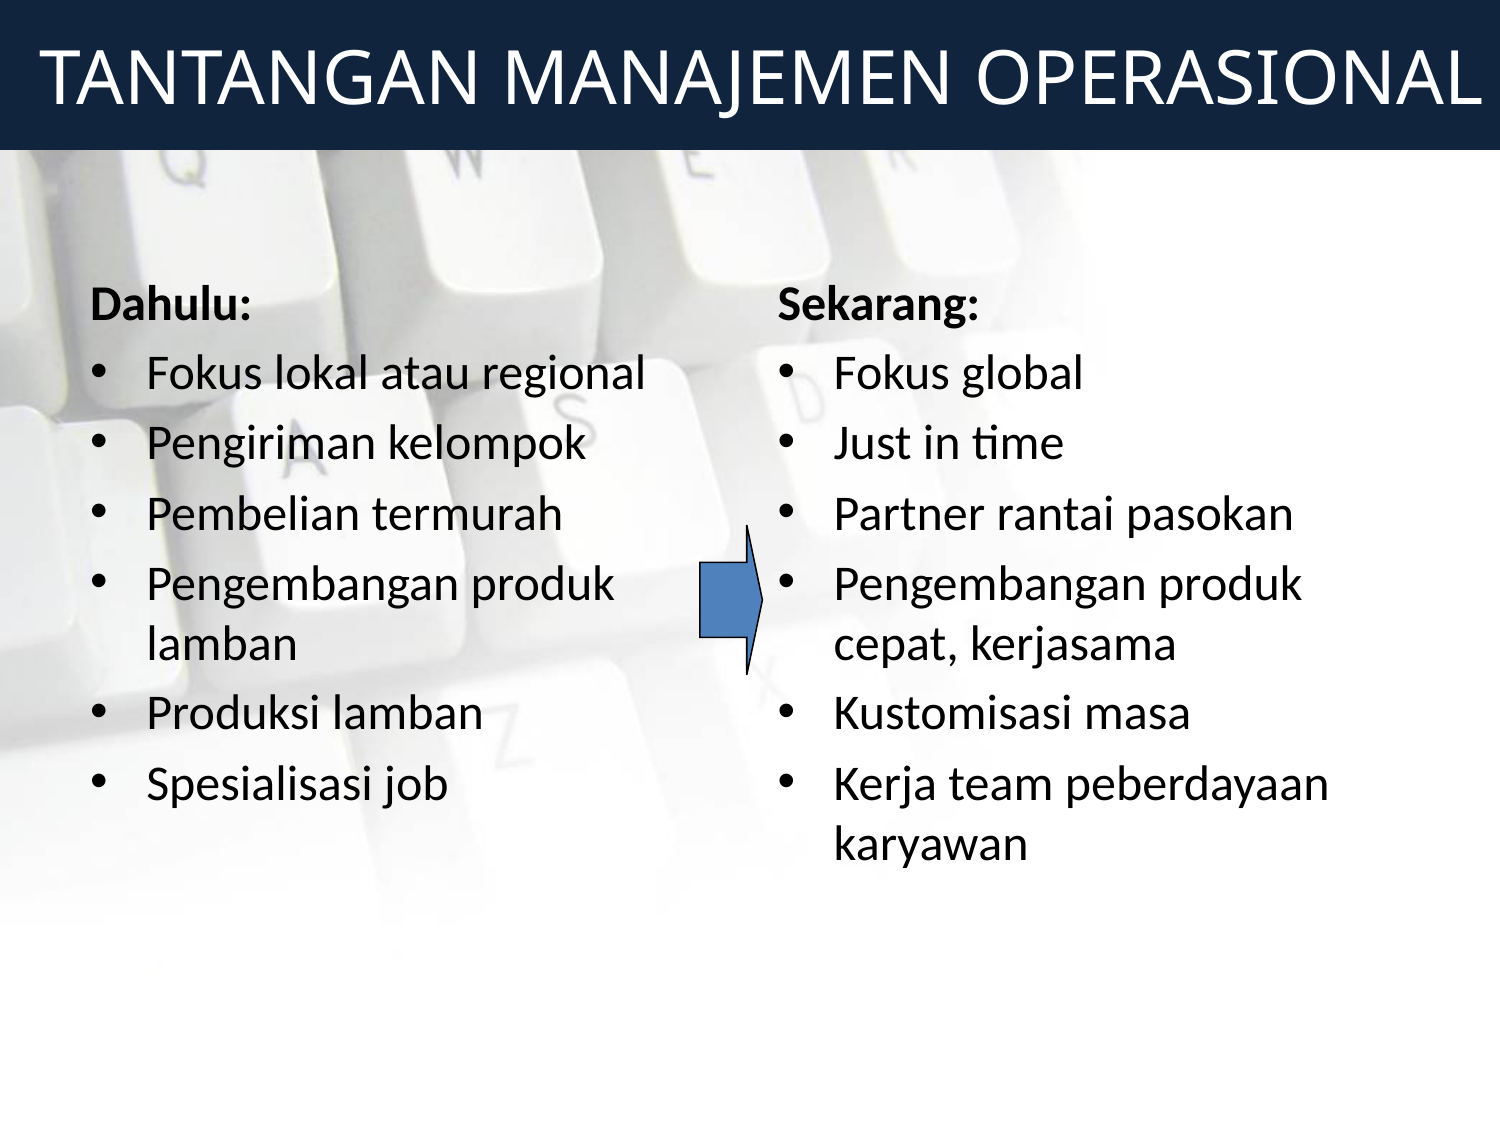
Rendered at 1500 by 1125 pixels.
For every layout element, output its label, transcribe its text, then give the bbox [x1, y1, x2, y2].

list Sekarang: Fokus global Just in time Partner rantai pasokan Pengembangan produk cepat, kerjasama Kustomisasi masa Kerja team peberdayaan karyawan [762, 262, 1425, 1005]
text_box [699, 524, 763, 675]
list Dahulu: Fokus lokal atau regional Pengiriman kelompok Pembelian termurah Pengembangan produk lamban Produksi lamban Spesialisasi job [75, 262, 738, 1005]
picture [0, 150, 1500, 1125]
title TANTANGAN MANAJEMEN OPERASIONAL [0, 0, 1500, 150]
